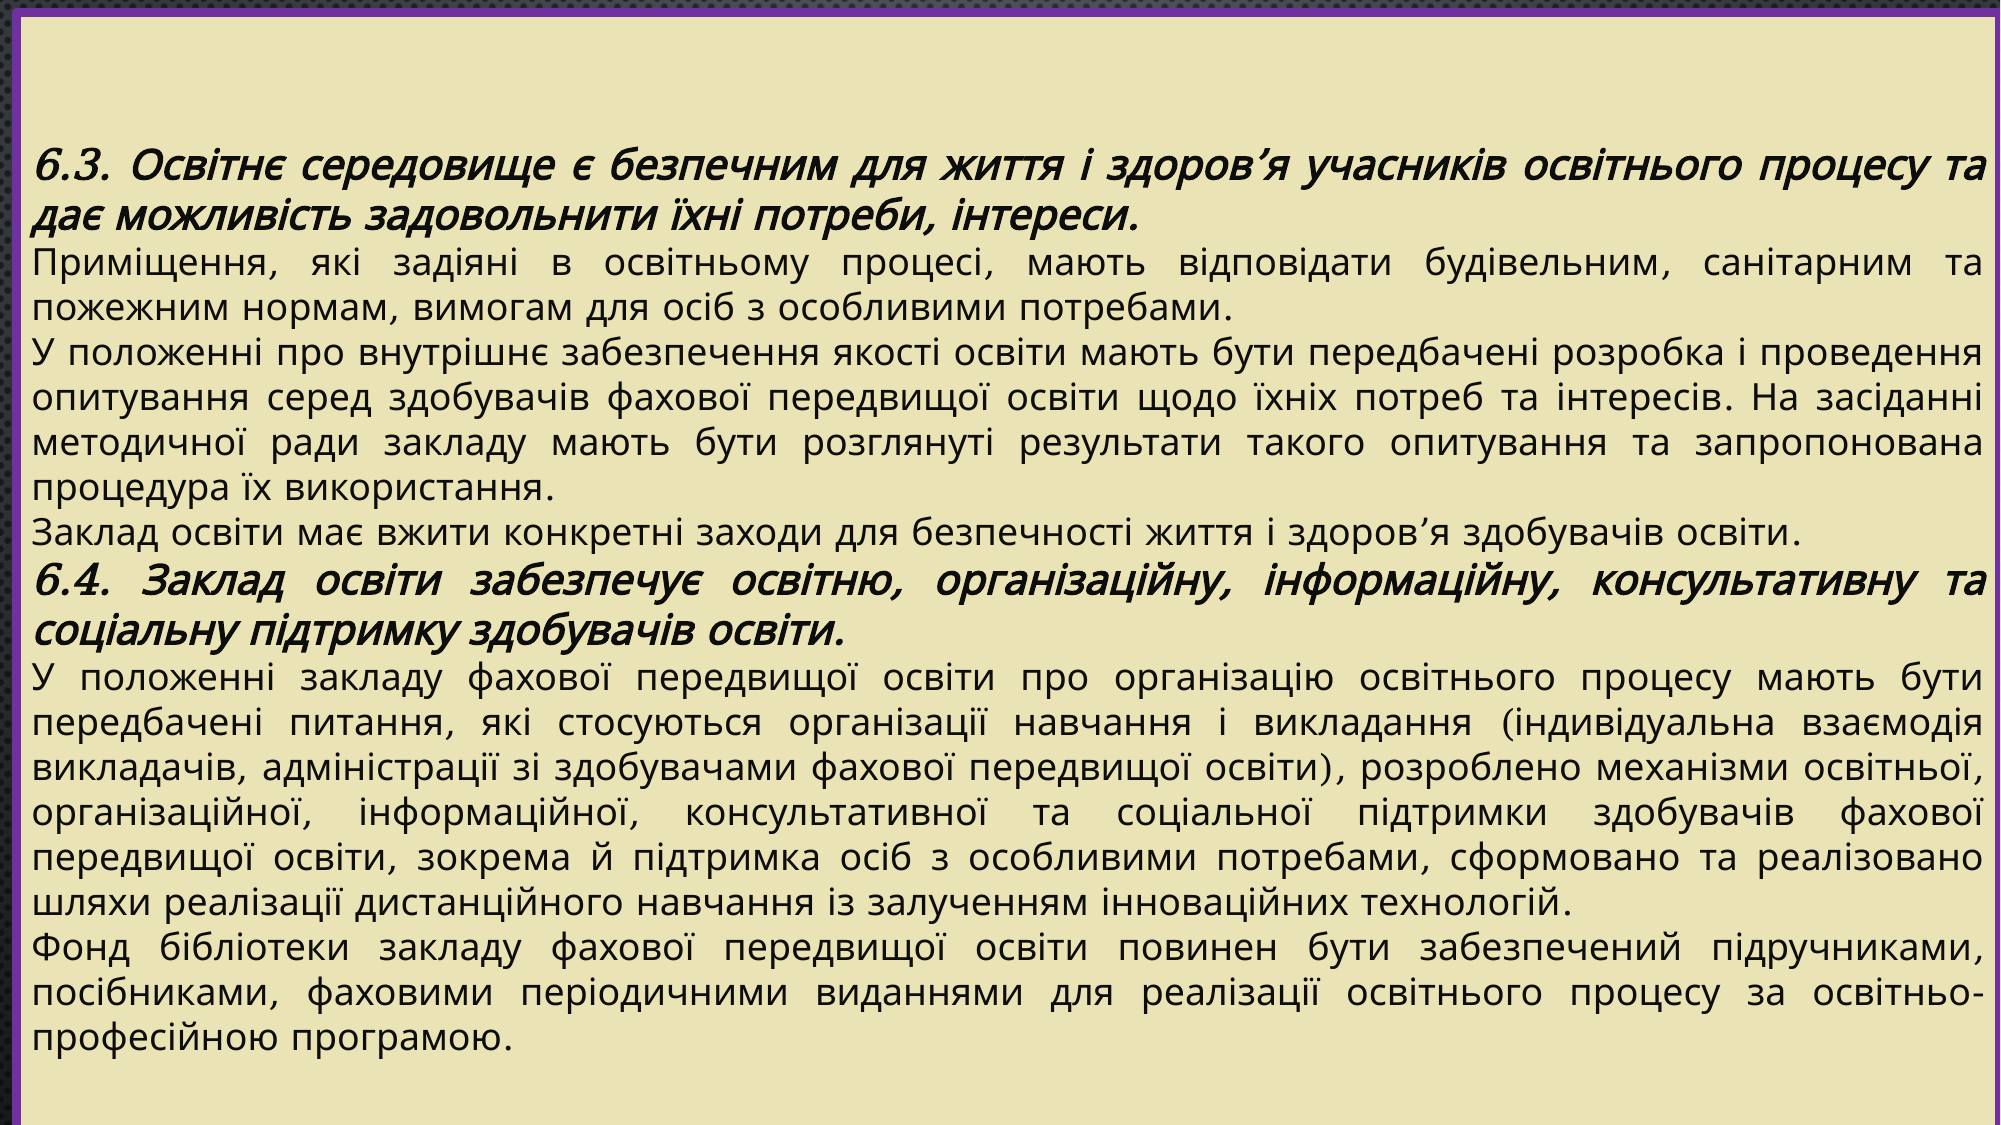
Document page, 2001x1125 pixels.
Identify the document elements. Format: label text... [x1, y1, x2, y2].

text_box 6.3. Освітнє середовище є безпечним для життя і здоров’я учасників освітнього процесу та дає можливість задовольнити їхні потреби, інтереси. Приміщення, які задіяні в освітньому процесі, мають відповідати будівельним, санітарним та пожежним нормам, вимогам для осіб з особливими потребами. У положенні про внутрішнє забезпечення якості освіти мають бути передбачені розробка і проведення опитування серед здобувачів фахової передвищої освіти щодо їхніх потреб та інтересів. На засіданні методичної ради закладу мають бути розглянуті результати такого опитування та запропонована процедура їх використання. Заклад освіти має вжити конкретні заходи для безпечності життя і здоров’я здобувачів освіти. 6.4. Заклад освіти забезпечує освітню, організаційну, інформаційну, консультативну та соціальну підтримку здобувачів освіти. У положенні закладу фахової передвищої освіти про організацію освітнього процесу мають бути передбачені питання, які стосуються організації навчання і викладання (індивідуальна взаємодія викладачів, адміністрації зі здобувачами фахової передвищої освіти), розроблено механізми освітньої, організаційної, інформаційної, консультативної та соціальної підтримки здобувачів фахової передвищої освіти, зокрема й підтримка осіб з особливими потребами, сформовано та реалізовано шляхи реалізації дистанційного навчання із залученням інноваційних технологій. Фонд бібліотеки закладу фахової передвищої освіти повинен бути забезпечений підручниками, посібниками, фаховими періодичними виданнями для реалізації освітнього процесу за освітньо-професійною програмою. [15, 11, 2000, 1125]
